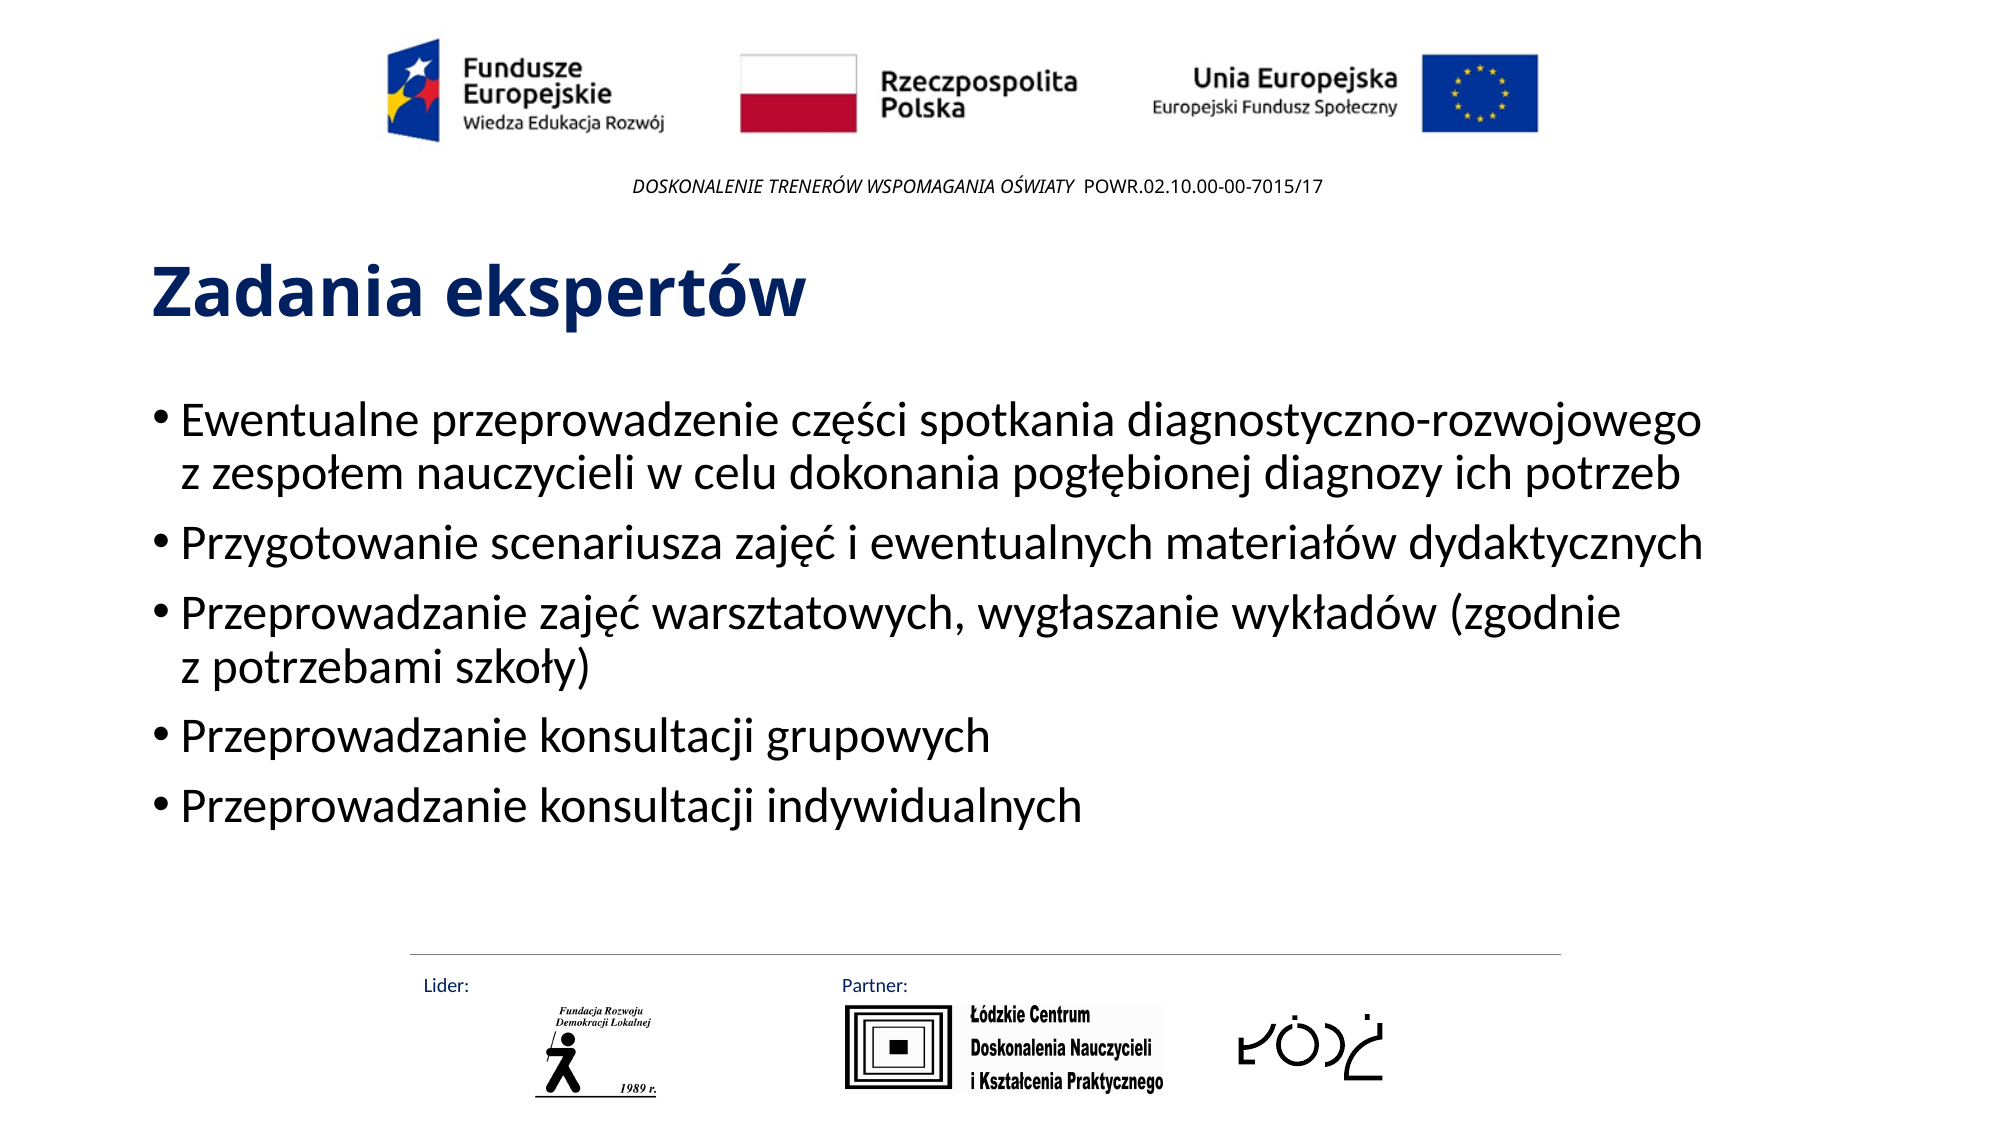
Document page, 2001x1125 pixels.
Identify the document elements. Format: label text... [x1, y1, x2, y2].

picture [362, 13, 1564, 168]
list Ewentualne przeprowadzenie części spotkania diagnostyczno-rozwojowego z zespołem nauczycieli w celu dokonania pogłębionej diagnozy ich potrzeb Przygotowanie scenariusza zajęć i ewentualnych materiałów dydaktycznych Przeprowadzanie zajęć warsztatowych, wygłaszanie wykładów (zgodnie z potrzebami szkoły) Przeprowadzanie konsultacji grupowych Przeprowadzanie konsultacji indywidualnych [137, 385, 1863, 876]
title Zadania ekspertów [137, 219, 1863, 371]
